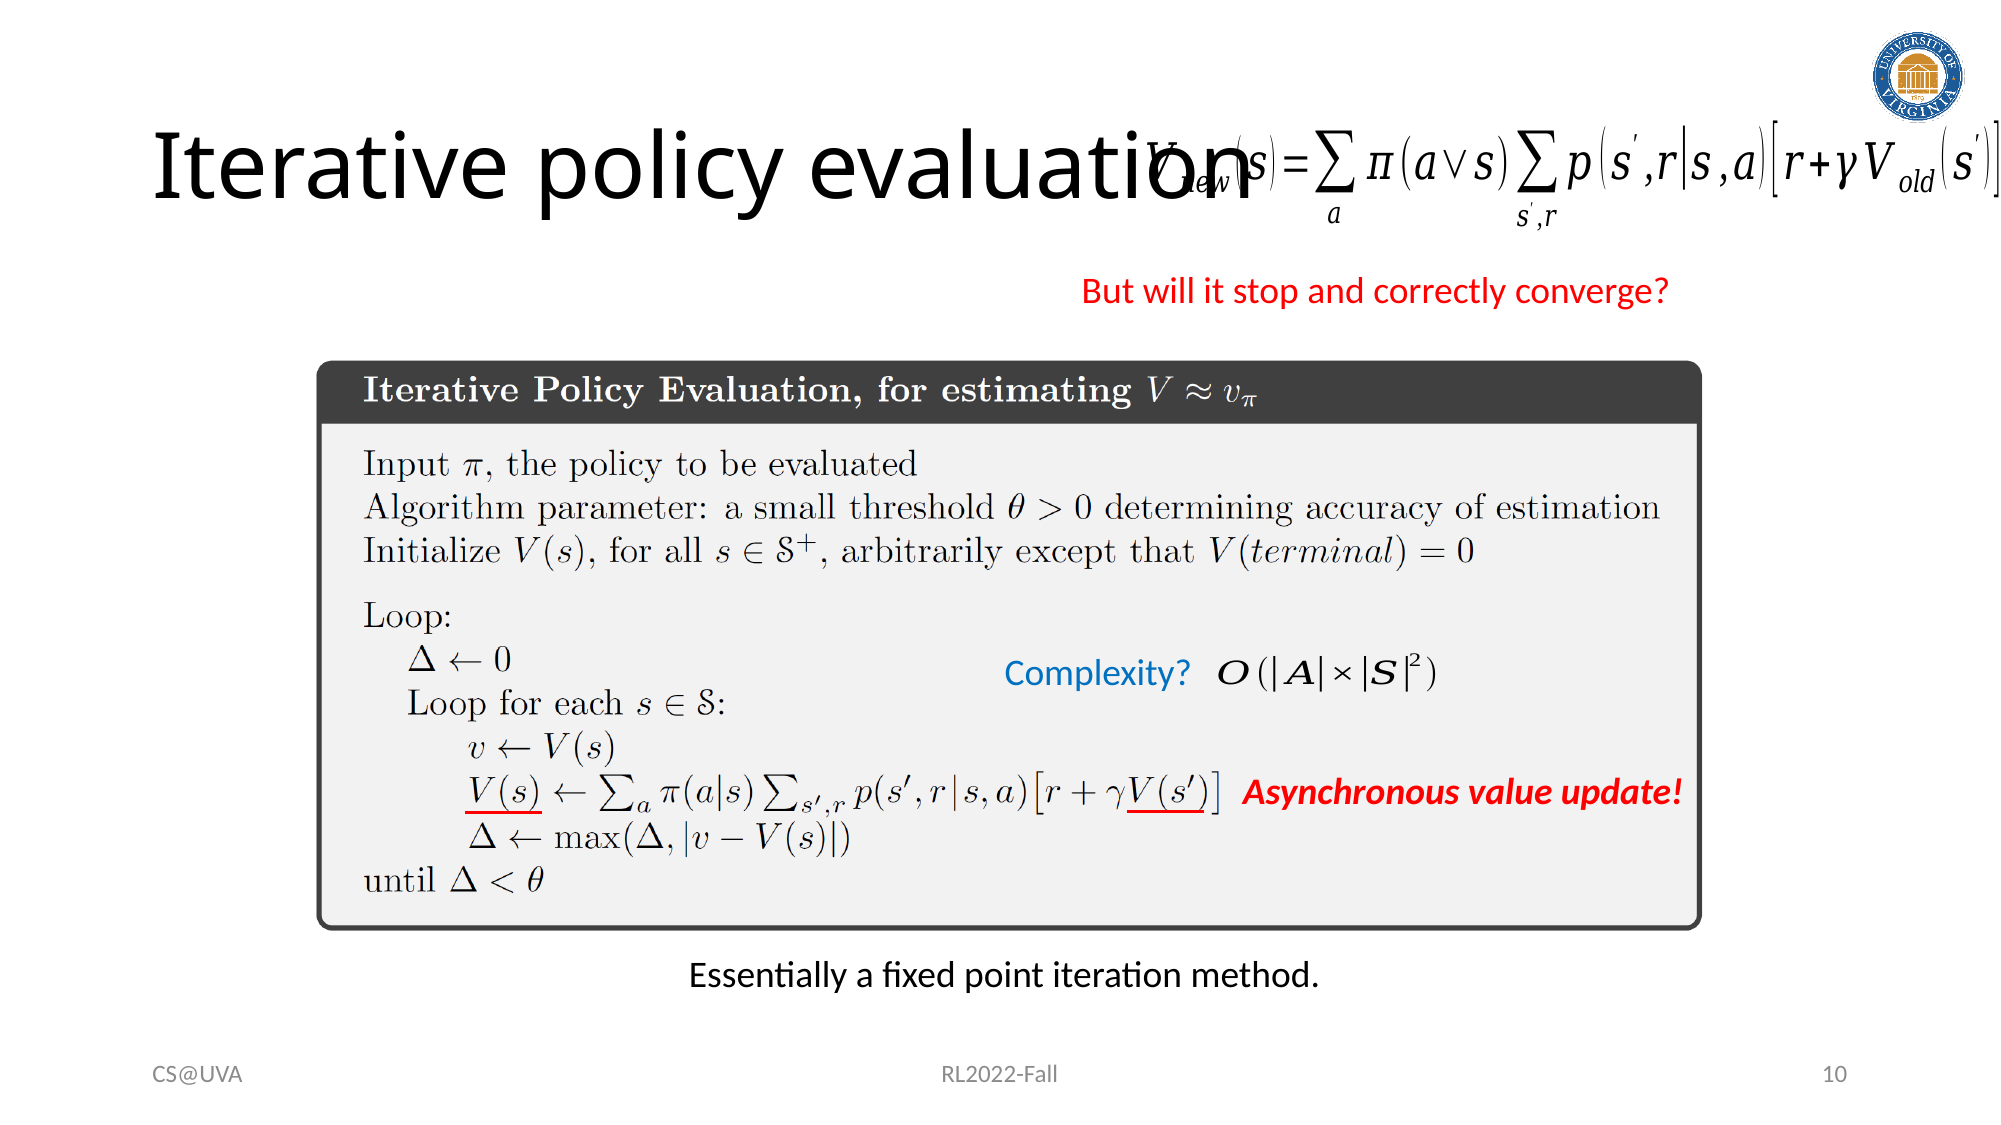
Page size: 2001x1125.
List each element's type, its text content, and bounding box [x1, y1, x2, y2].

text_box Essentially a fixed point iteration method. [674, 942, 1822, 1003]
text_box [464, 759, 1702, 821]
slide_number CS@UVA [137, 1042, 588, 1103]
title Iterative policy evaluation [137, 59, 1863, 278]
text_box But will it stop and correctly converge? [1066, 258, 1695, 319]
slide_number 10 [1412, 1042, 1863, 1103]
picture [314, 357, 1708, 939]
picture [1866, 25, 1969, 127]
footer RL2022-Fall [662, 1042, 1338, 1103]
